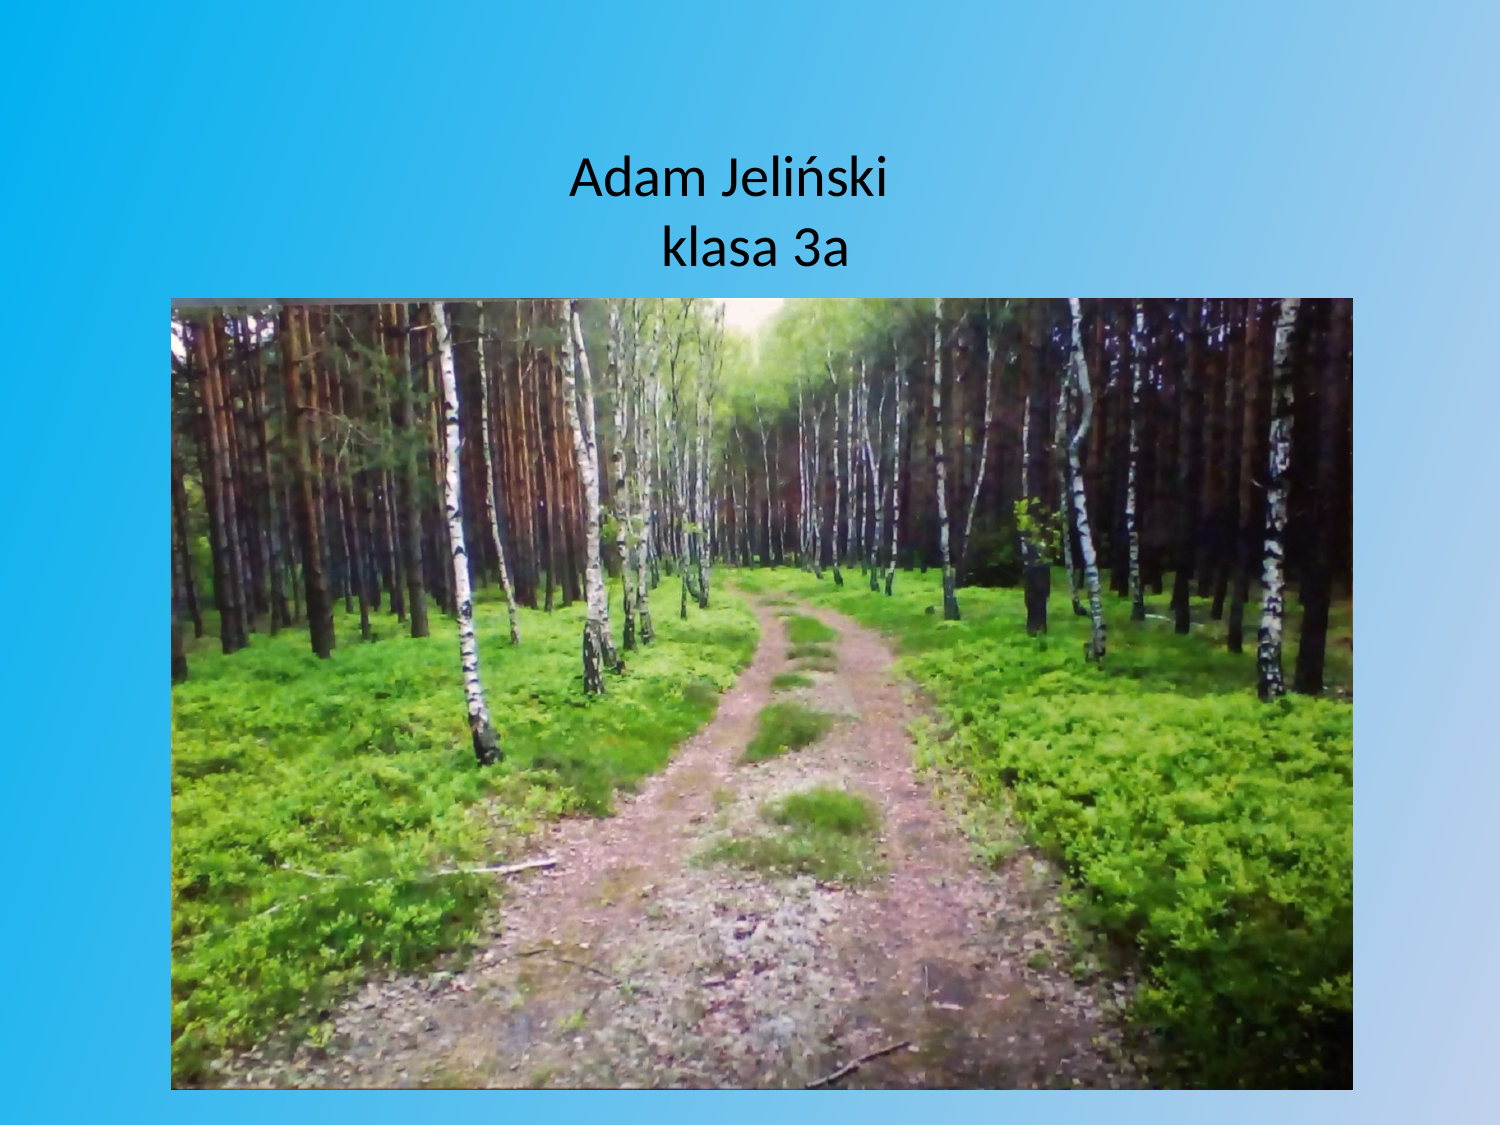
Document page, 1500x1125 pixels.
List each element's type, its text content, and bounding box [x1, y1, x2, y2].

title Adam Jeliński klasa 3a [419, 54, 1093, 296]
picture [170, 297, 1353, 1091]
subtitle [0, 0, 1500, 1125]
